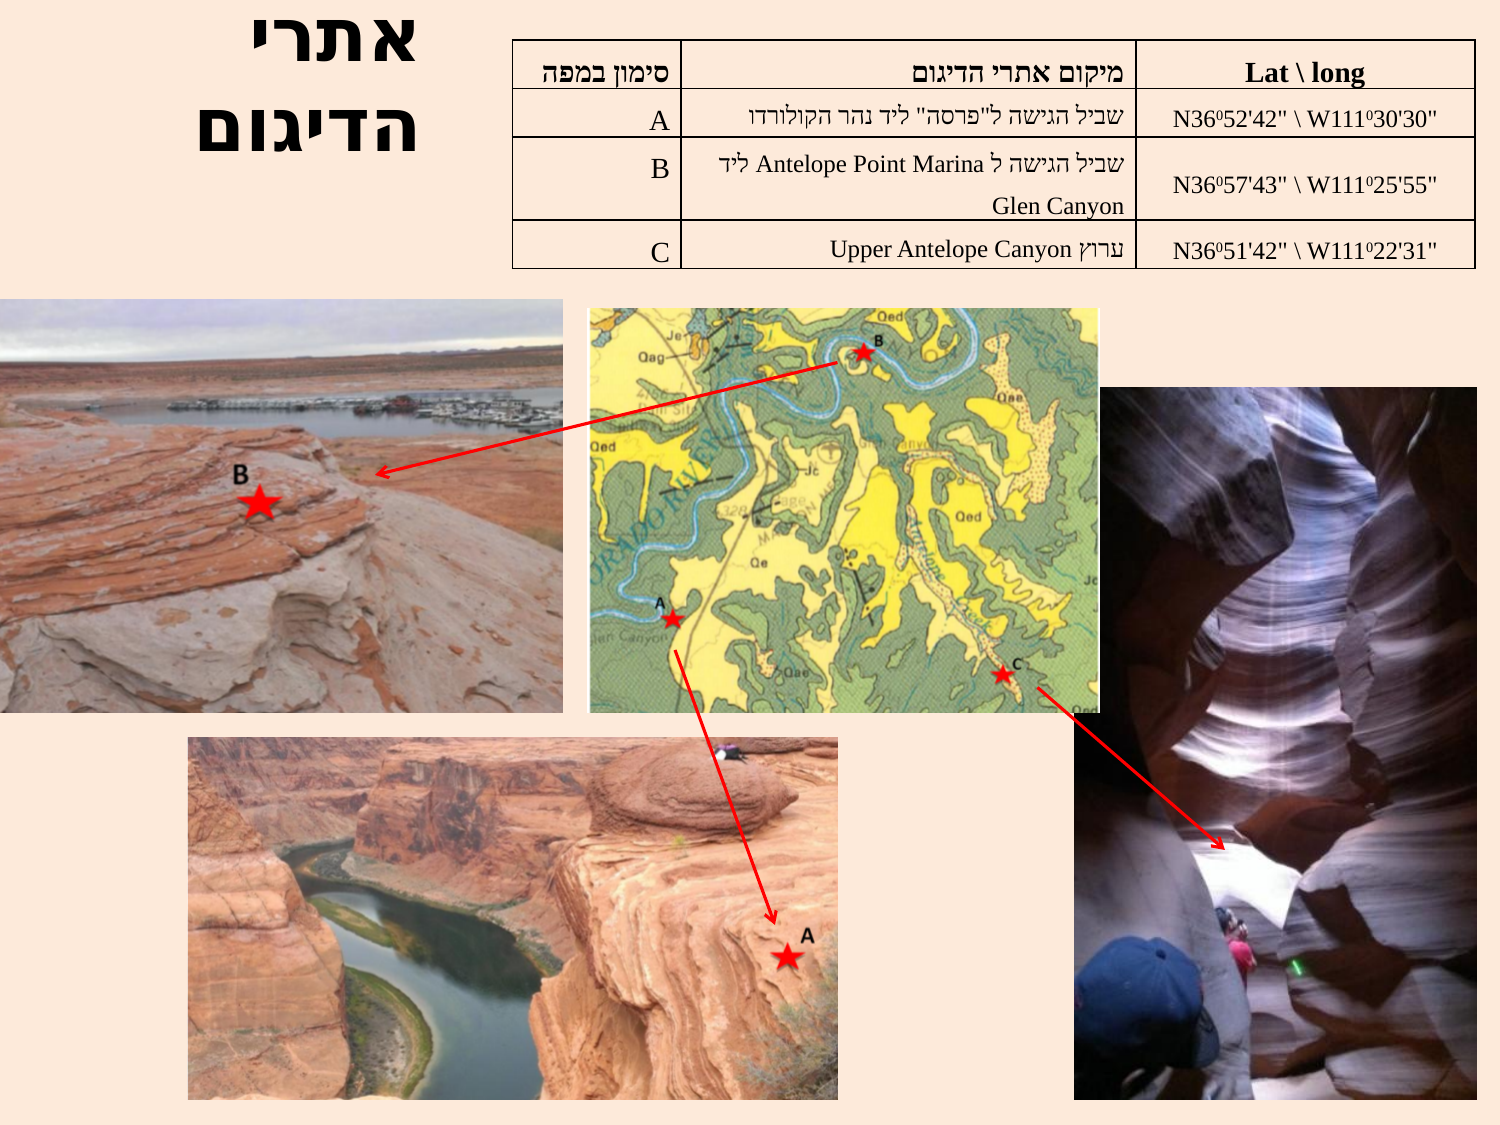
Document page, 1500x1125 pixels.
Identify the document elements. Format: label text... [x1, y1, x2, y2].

table_cell N36051'42" \ W111022'31" [1137, 221, 1474, 268]
table_cell N36057'43" \ W111025'55" [1137, 138, 1474, 219]
table_cell A [513, 89, 680, 136]
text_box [674, 649, 776, 926]
picture [587, 307, 1477, 1100]
table_cell B [513, 138, 680, 219]
table_header Lat \ long [1137, 41, 1474, 88]
table_cell C [513, 221, 680, 268]
table_cell N36052'42" \ W111030'30" [1137, 89, 1474, 136]
table_header סימון במפה [513, 41, 680, 88]
table_cell שביל הגישה ל"פרסה" ליד נהר הקולורדו [682, 89, 1135, 136]
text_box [374, 362, 838, 476]
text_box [1037, 687, 1226, 851]
picture [187, 737, 838, 1100]
table_cell שביל הגישה ל Antelope Point Marina ליד Glen Canyon [682, 138, 1135, 219]
table_cell ערוץ Upper Antelope Canyon [682, 221, 1135, 268]
title אתרי הדיגום [24, 50, 438, 193]
table_header מיקום אתרי הדיגום [682, 41, 1135, 88]
picture [0, 299, 563, 713]
